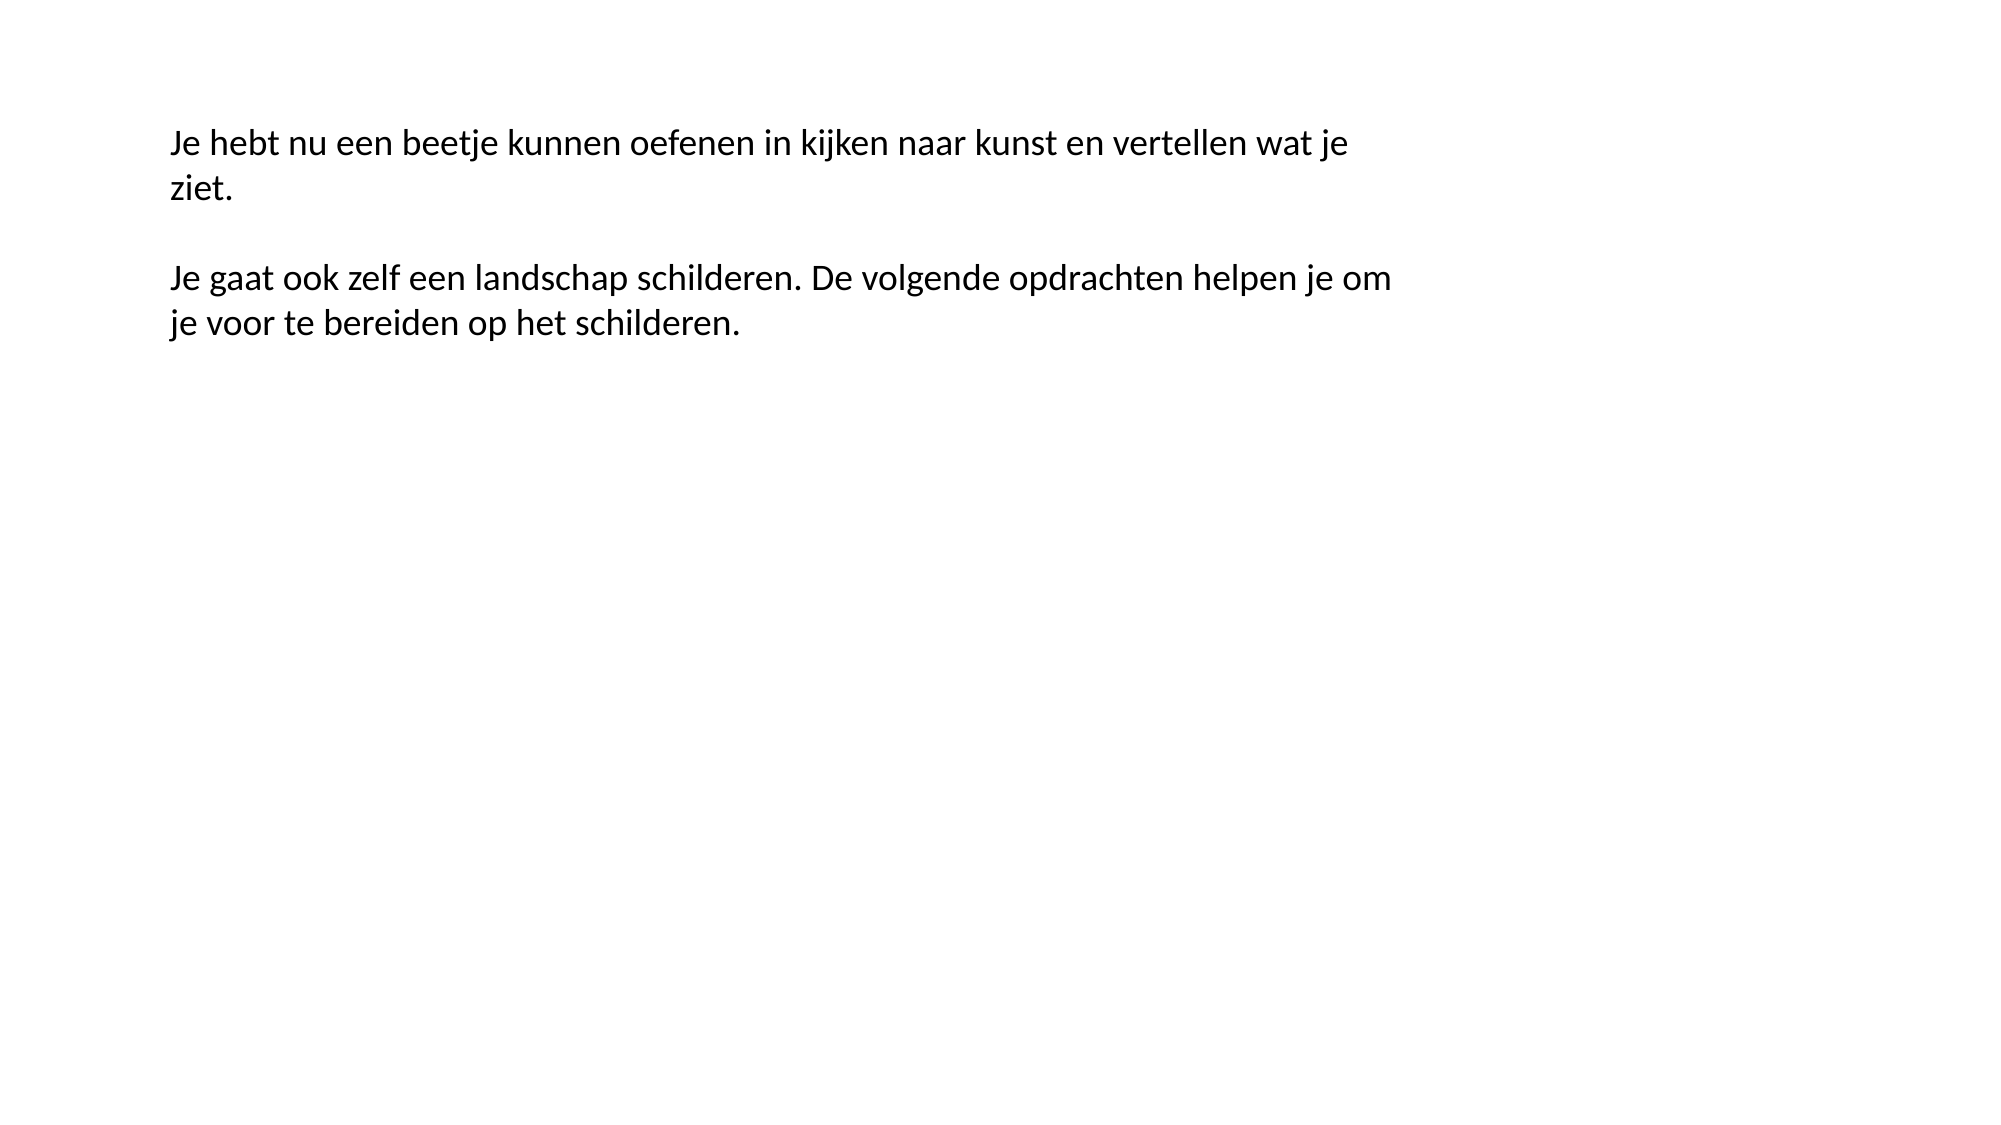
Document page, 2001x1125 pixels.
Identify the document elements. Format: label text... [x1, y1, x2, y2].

text_box Je hebt nu een beetje kunnen oefenen in kijken naar kunst en vertellen wat je ziet. Je gaat ook zelf een landschap schilderen. De volgende opdrachten helpen je om je voor te bereiden op het schilderen. [155, 110, 1436, 396]
